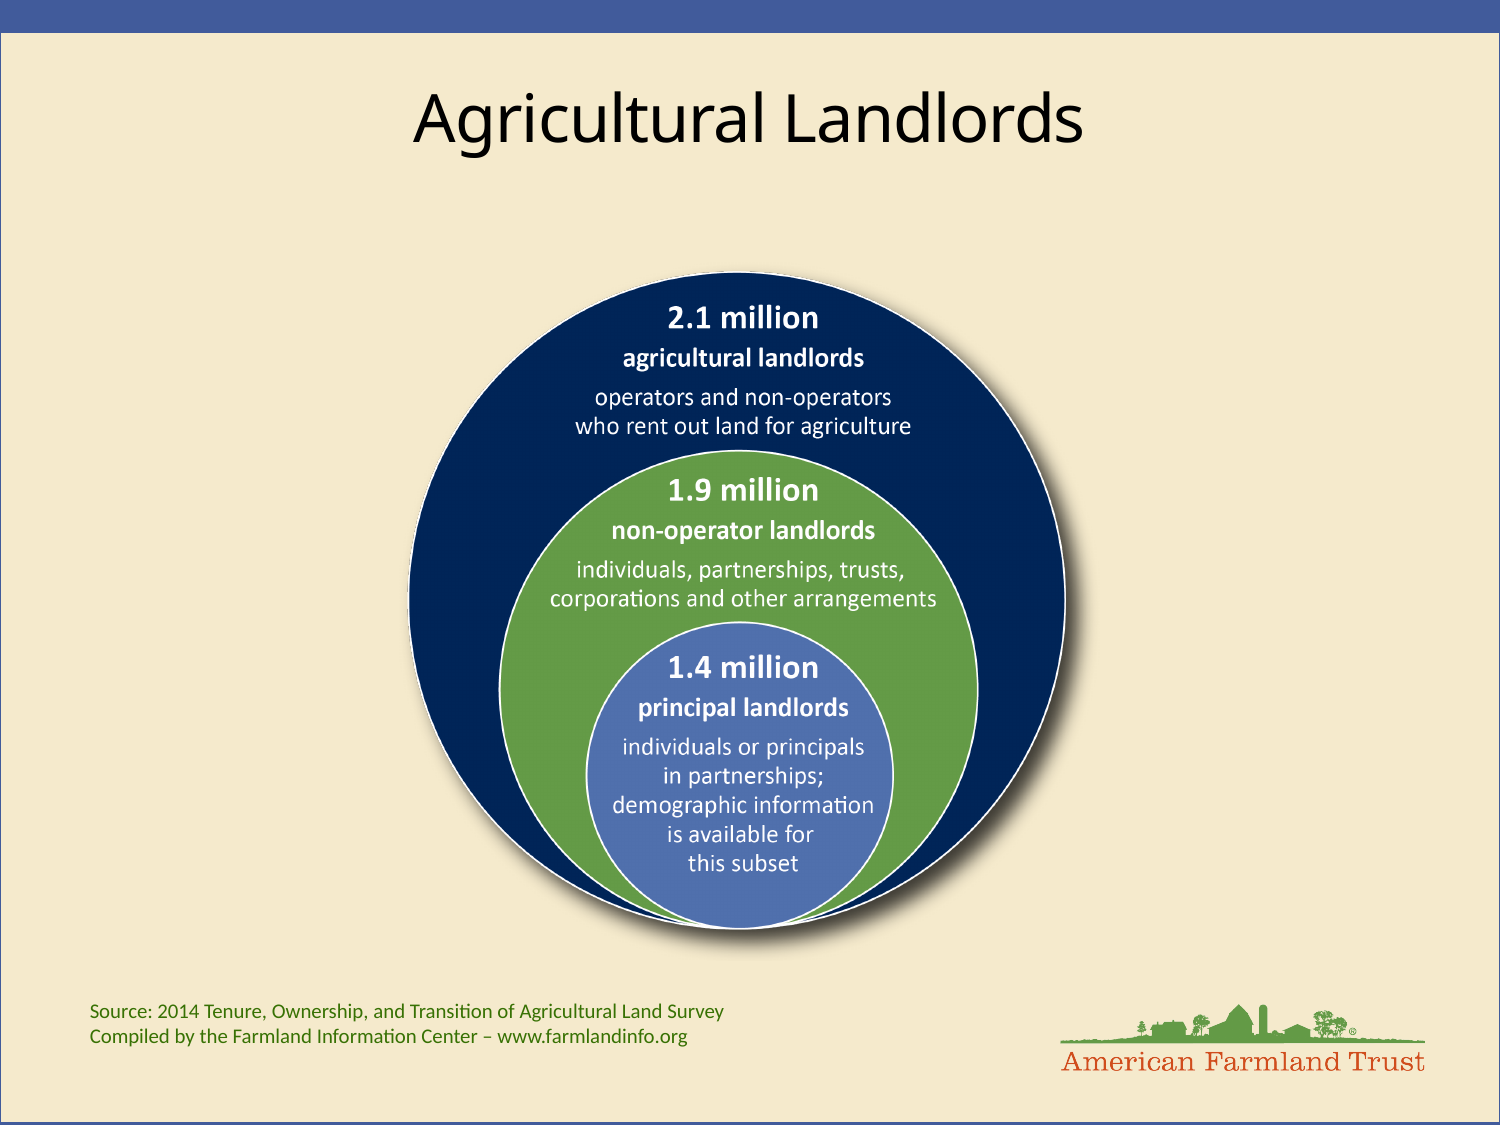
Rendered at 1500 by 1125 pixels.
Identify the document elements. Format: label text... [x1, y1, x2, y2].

title Agricultural Landlords [75, 78, 1425, 233]
text_box Source: 2014 Tenure, Ownership, and Transition of Agricultural Land Survey Compiled by the Farmland Information Center – www.farmlandinfo.org [74, 989, 779, 1055]
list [399, 262, 1101, 961]
picture [1060, 1004, 1425, 1071]
